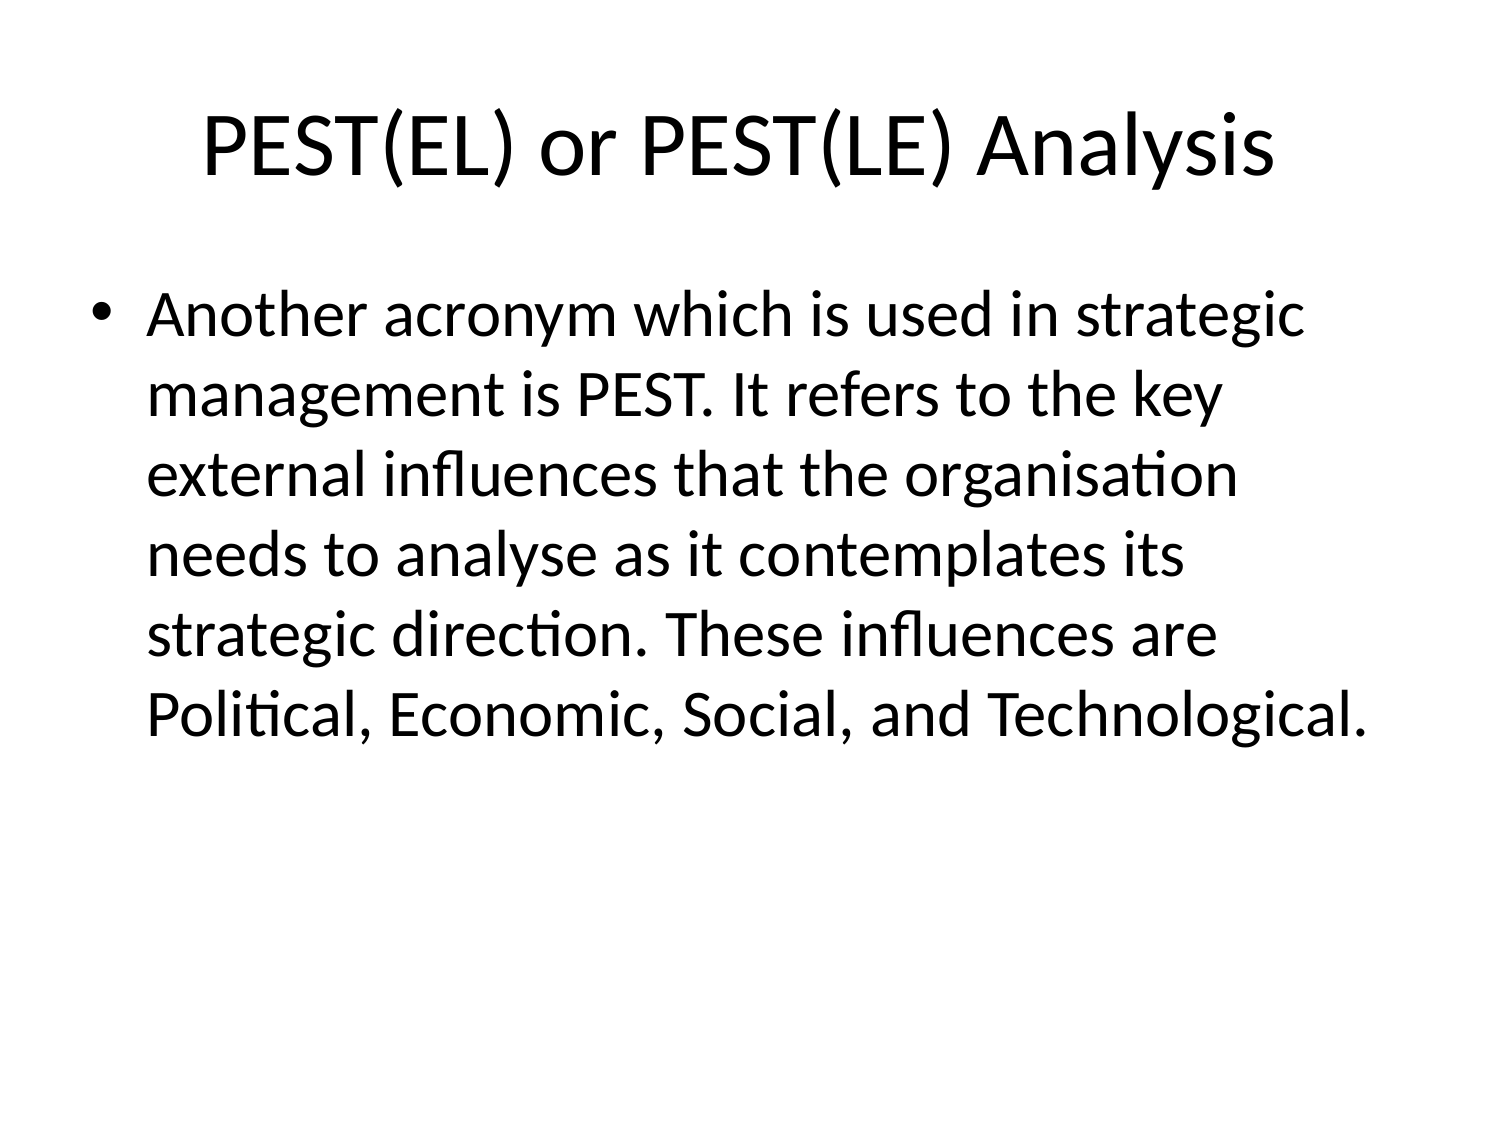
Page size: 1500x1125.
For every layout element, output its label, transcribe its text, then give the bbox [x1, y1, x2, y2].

title PEST(EL) or PEST(LE) Analysis [75, 45, 1425, 233]
list Another acronym which is used in strategic management is PEST. It refers to the key external influences that the organisation needs to analyse as it contemplates its strategic direction. These influences are Political, Economic, Social, and Technological. [75, 262, 1425, 1005]
